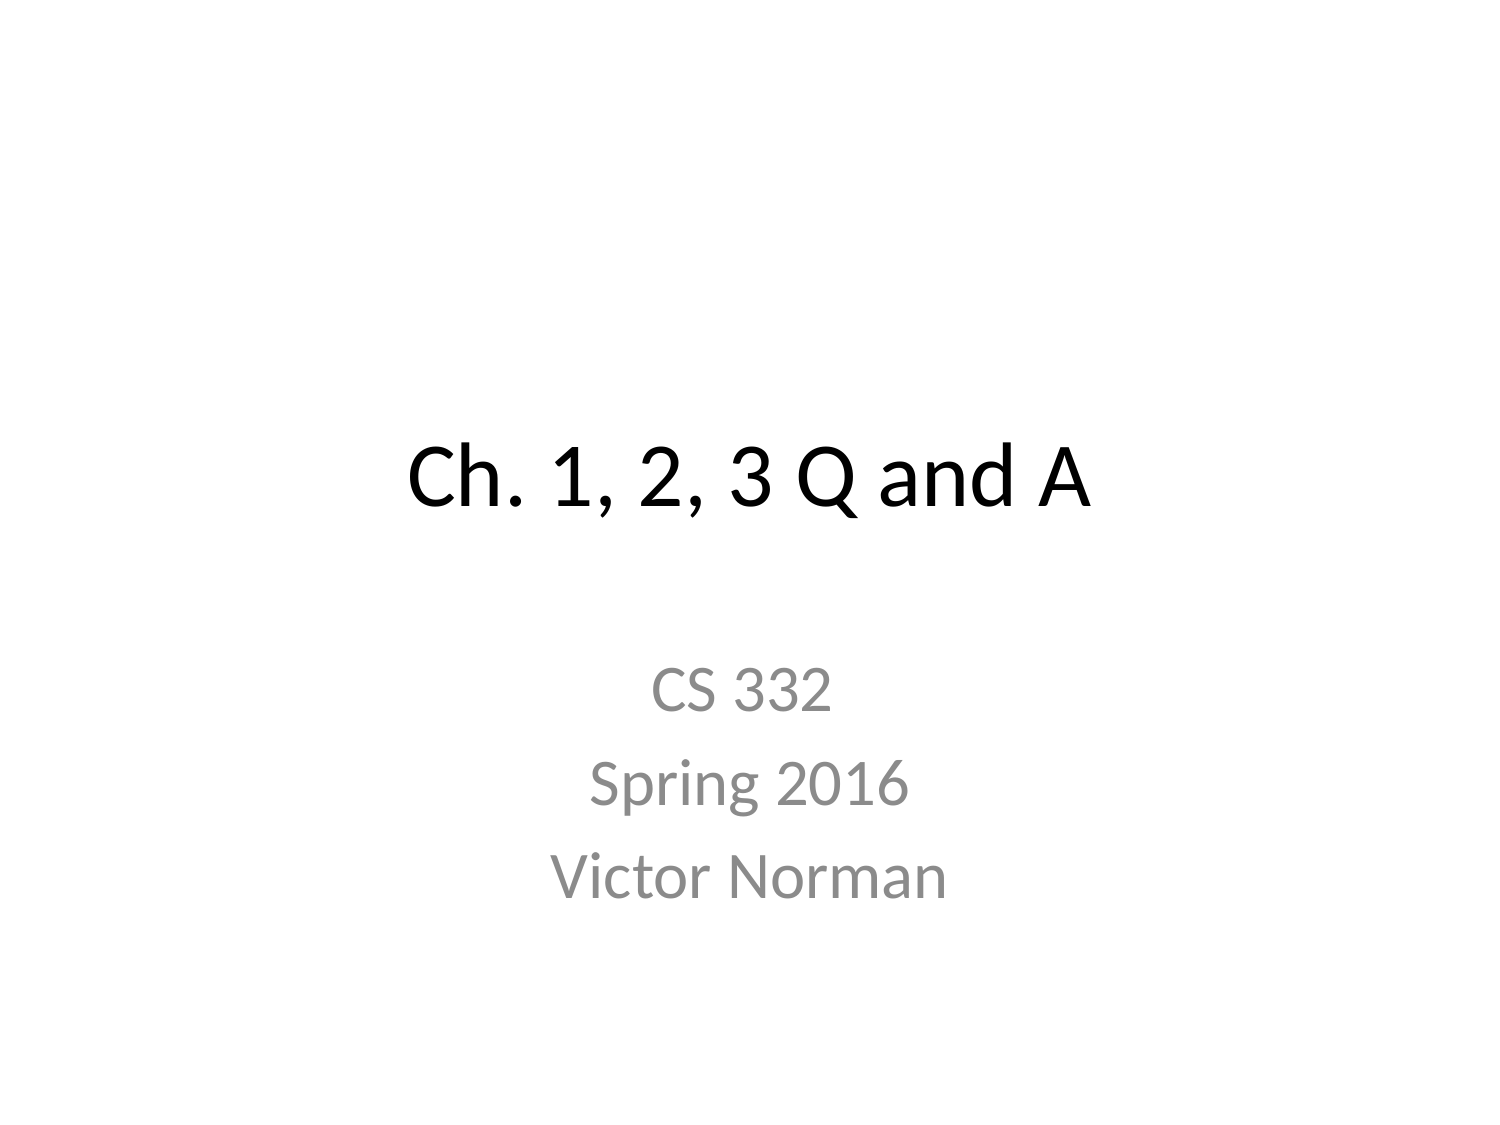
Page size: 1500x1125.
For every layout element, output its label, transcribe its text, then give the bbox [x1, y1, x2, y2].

subtitle CS 332 Spring 2016 Victor Norman [225, 637, 1275, 925]
title Ch. 1, 2, 3 Q and A [112, 349, 1388, 591]
